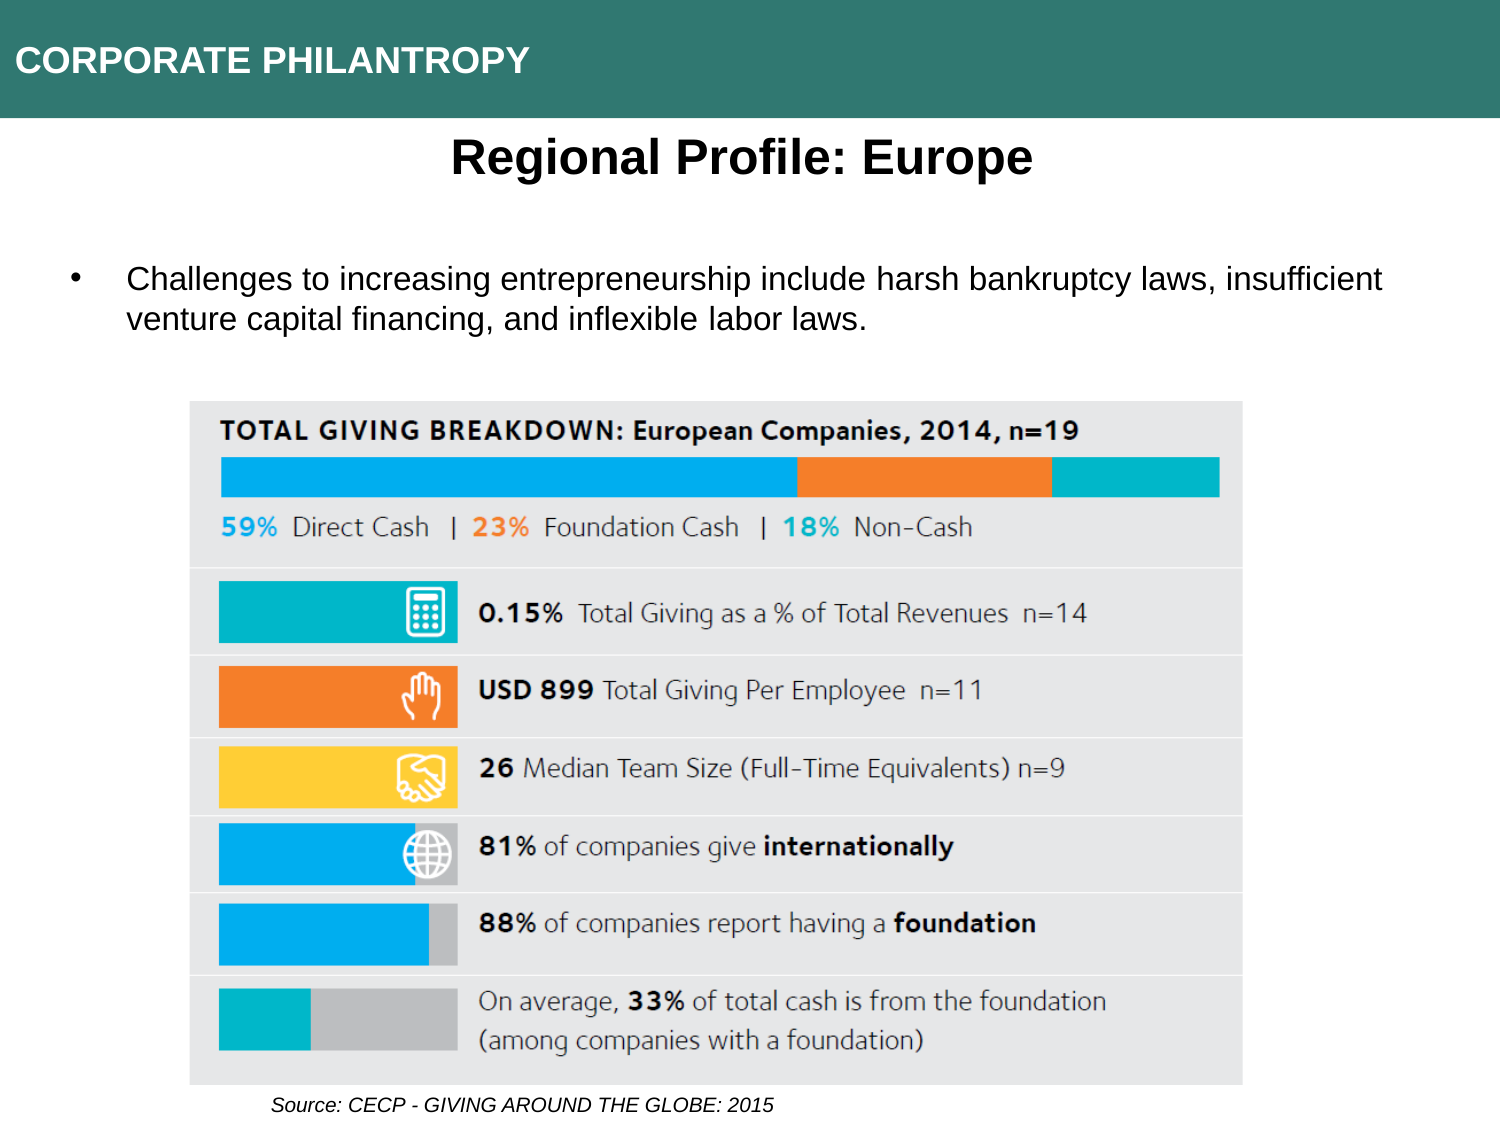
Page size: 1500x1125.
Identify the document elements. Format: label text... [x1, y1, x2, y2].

text_box Source: CECP - GIVING AROUND THE GLOBE: 2015 [256, 1094, 1007, 1125]
text_box Challenges to increasing entrepreneurship include harsh bankruptcy laws, insufficient venture capital financing, and inflexible labor laws. [55, 249, 1446, 400]
picture [189, 401, 1243, 1085]
text_box CORPORATE PHILANTROPY [0, 0, 1500, 120]
text_box Regional Profile: Europe [55, 117, 1444, 249]
